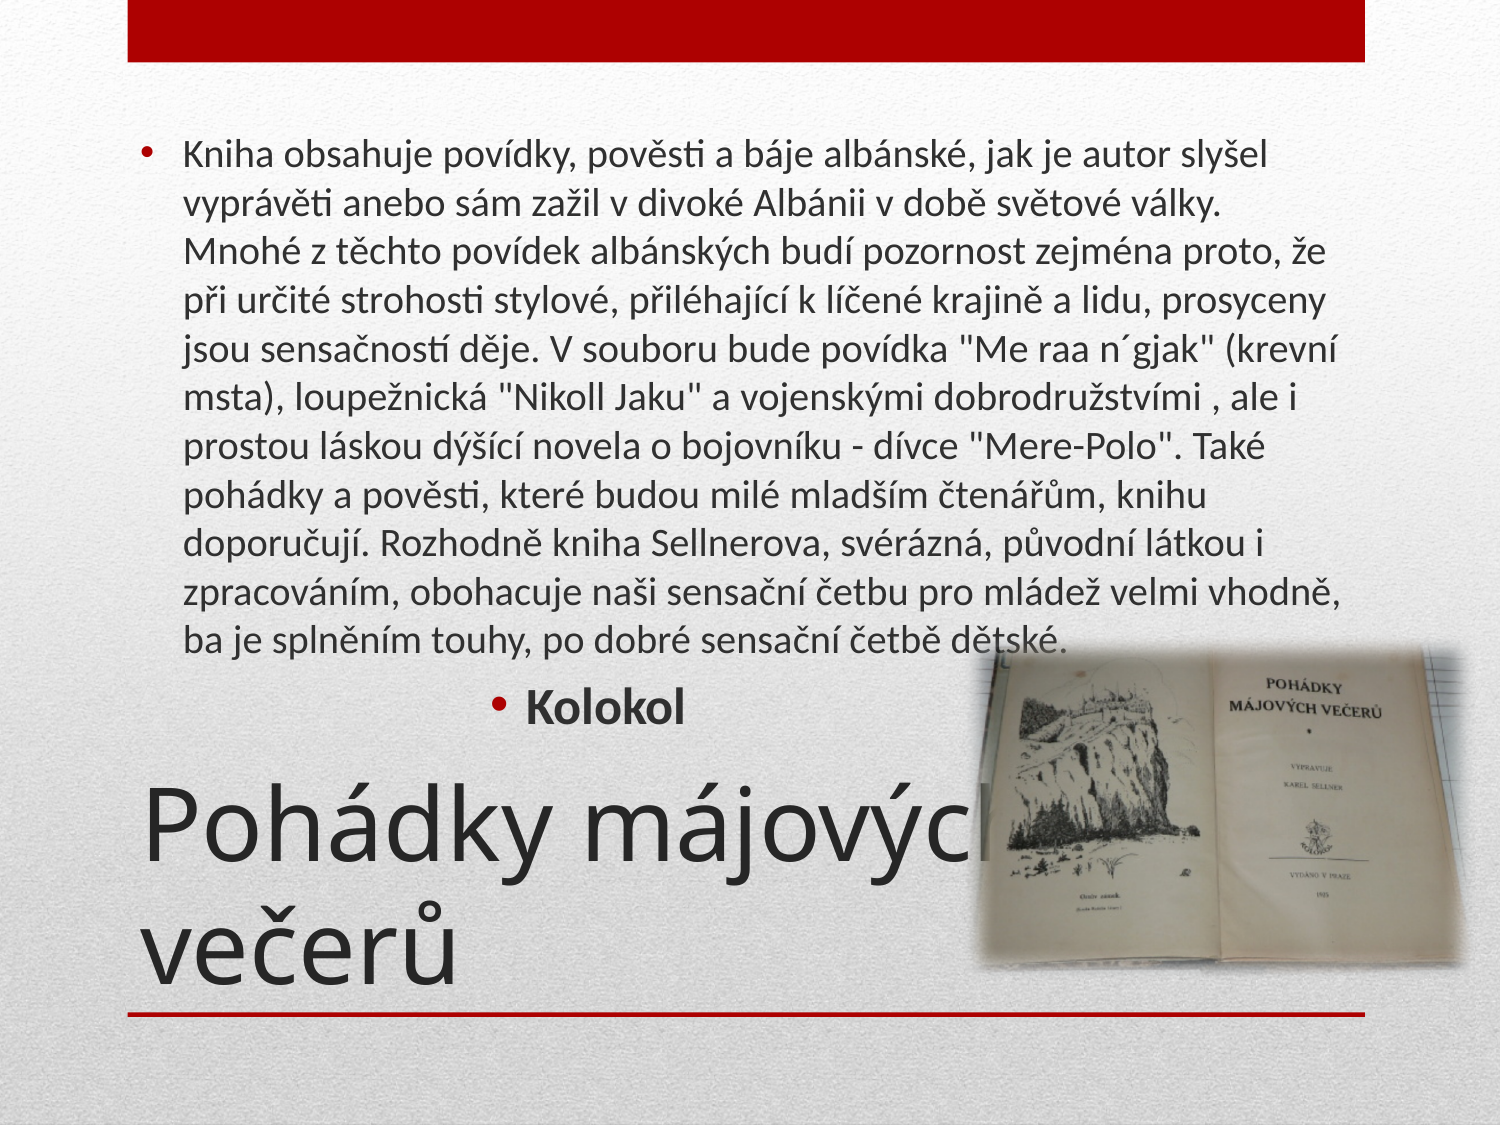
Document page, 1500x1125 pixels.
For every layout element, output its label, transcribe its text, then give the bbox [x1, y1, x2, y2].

list Kniha obsahuje povídky, pověsti a báje albánské, jak je autor slyšel vyprávěti anebo sám zažil v divoké Albánii v době světové války. Mnohé z těchto povídek albánských budí pozornost zejména proto, že při určité strohosti stylové, přiléhající k líčené krajině a lidu, prosyceny jsou sensačností děje. V souboru bude povídka "Me raa n´gjak" (krevní msta), loupežnická "Nikoll Jaku" a vojenskými dobrodružstvími , ale i prostou láskou dýšící novela o bojovníku - dívce "Mere-Polo". Také pohádky a pověsti, které budou milé mladším čtenářům, knihu doporučují. Rozhodně kniha Sellnerova, svérázná, původní látkou i zpracováním, obohacuje naši sensační četbu pro mládež velmi vhodně, ba je splněním touhy, po dobré sensační četbě dětské. Kolokol [125, 112, 1363, 750]
picture [961, 632, 1478, 982]
title Pohádky májových večerů [125, 750, 1238, 1013]
